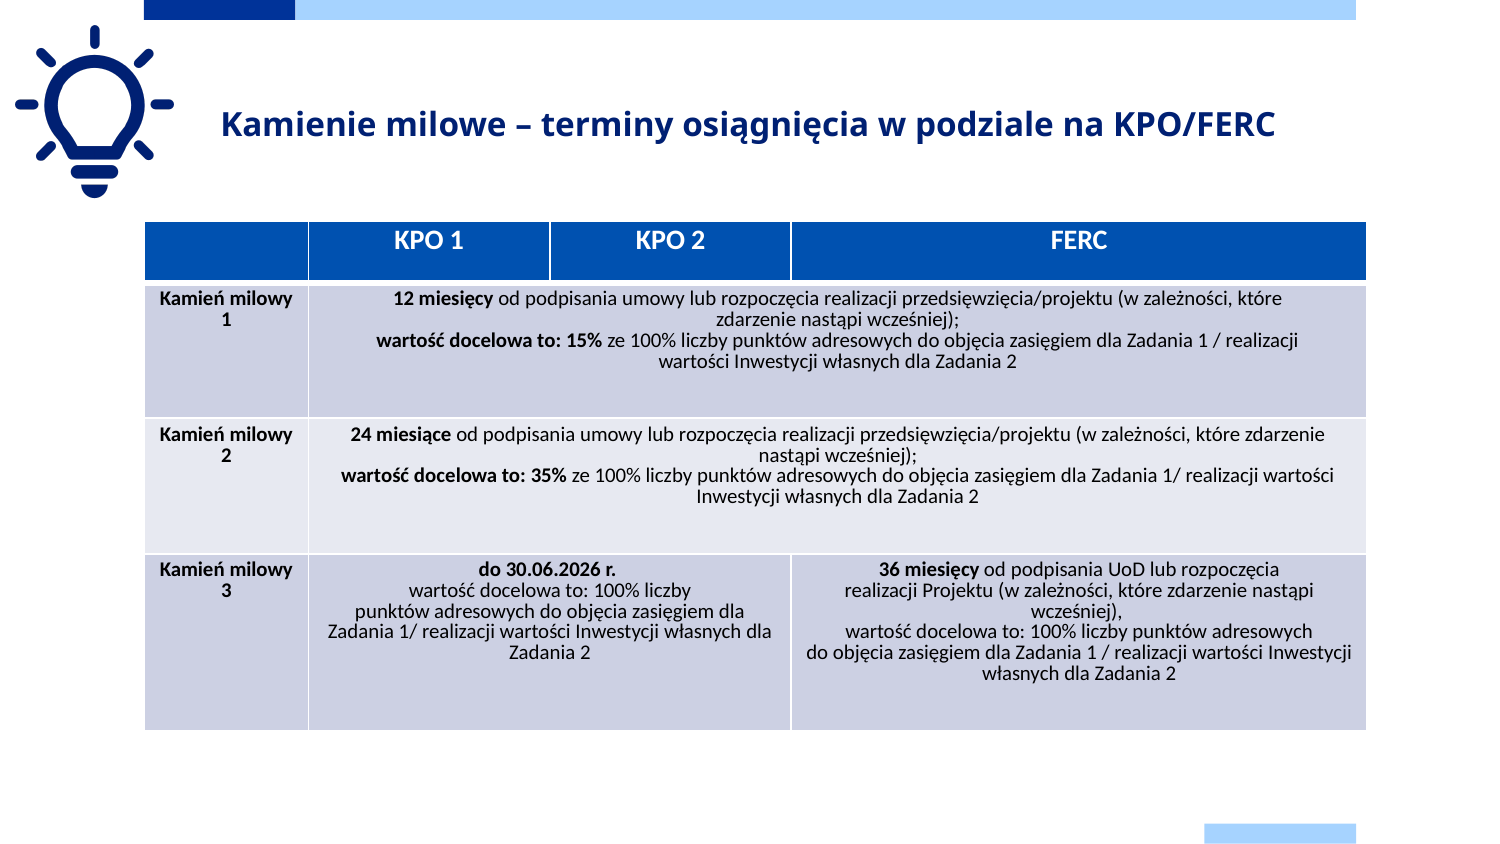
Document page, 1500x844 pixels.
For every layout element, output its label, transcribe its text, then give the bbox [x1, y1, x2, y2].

table_header KPO 1 [309, 222, 549, 280]
table_header FERC [792, 222, 1366, 280]
table_header KPO 2 [551, 222, 790, 280]
title Kamienie milowe – terminy osiągnięcia w podziale na KPO/FERC [189, 100, 1355, 174]
table_cell 12 miesięcy od podpisania umowy lub rozpoczęcia realizacji przedsięwzięcia/projektu (w zależności, które zdarzenie nastąpi wcześniej); wartość docelowa to: 15% ze 100% liczby punktów adresowych do objęcia zasięgiem dla Zadania 1 / realizacji wartości Inwestycji własnych dla Zadania 2 [309, 286, 1366, 417]
table_header [145, 222, 308, 280]
table_cell Kamień milowy 2 [145, 419, 308, 553]
table_cell Kamień milowy 3 [145, 555, 308, 730]
picture [0, 18, 189, 208]
table_cell 24 miesiące od podpisania umowy lub rozpoczęcia realizacji przedsięwzięcia/projektu (w zależności, które zdarzenie nastąpi wcześniej); wartość docelowa to: 35% ze 100% liczby punktów adresowych do objęcia zasięgiem dla Zadania 1/ realizacji wartości Inwestycji własnych dla Zadania 2 [309, 419, 1366, 553]
table_cell do 30.06.2026 r. wartość docelowa to: 100% liczby punktów adresowych do objęcia zasięgiem dla Zadania 1/ realizacji wartości Inwestycji własnych dla Zadania 2 [309, 555, 790, 730]
table_cell Kamień milowy 1 [145, 286, 308, 417]
table_cell 36 miesięcy od podpisania UoD lub rozpoczęcia realizacji Projektu (w zależności, które zdarzenie nastąpi wcześniej), wartość docelowa to: 100% liczby punktów adresowych do objęcia zasięgiem dla Zadania 1 / realizacji wartości Inwestycji własnych dla Zadania 2 [792, 555, 1366, 730]
